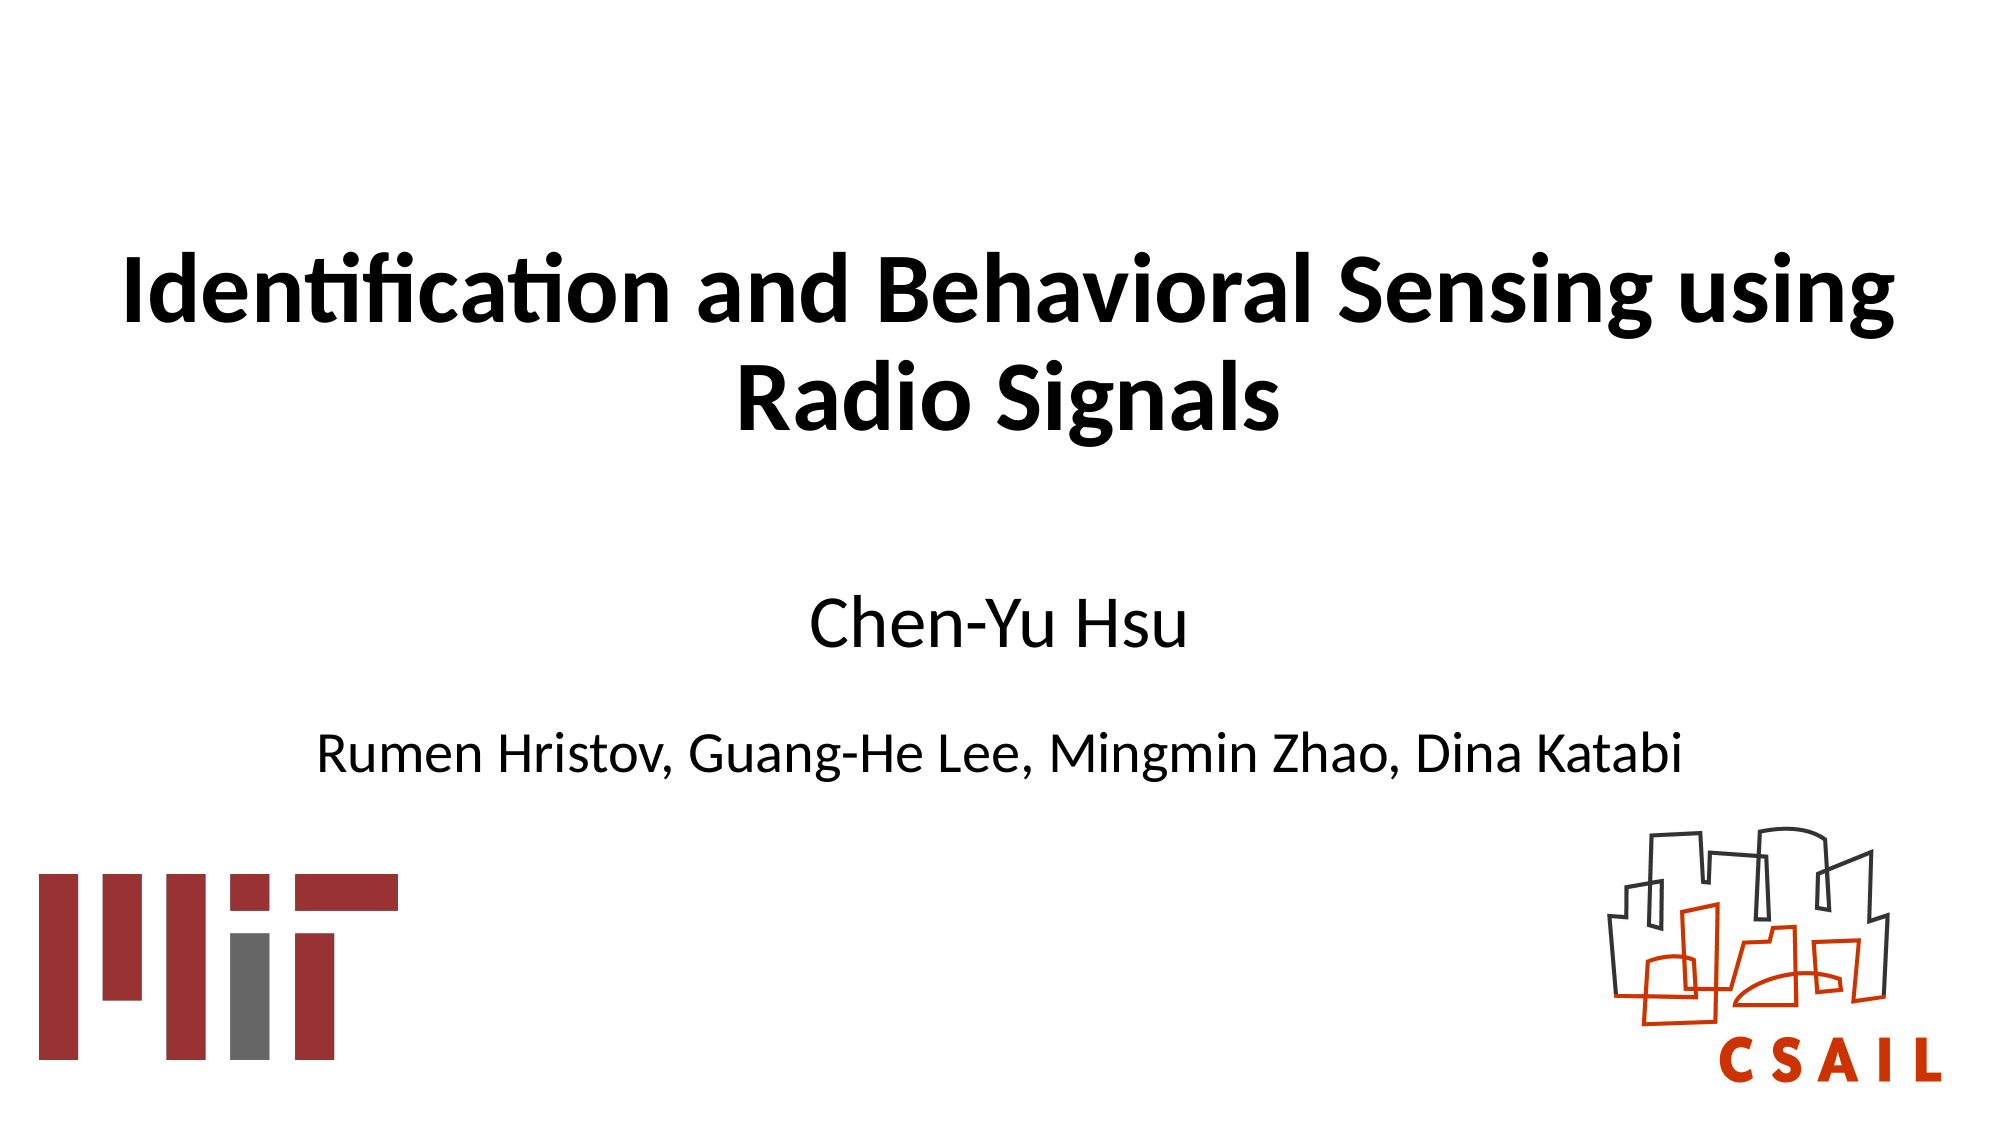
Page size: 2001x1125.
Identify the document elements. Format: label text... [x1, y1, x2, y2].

picture [39, 874, 398, 1061]
title Identification and Behavioral Sensing using Radio Signals [79, 184, 1939, 460]
subtitle Chen-Yu Hsu Rumen Hristov, Guang-He Lee, Mingmin Zhao, Dina Katabi [249, 575, 1750, 919]
picture [1564, 794, 2000, 1092]
